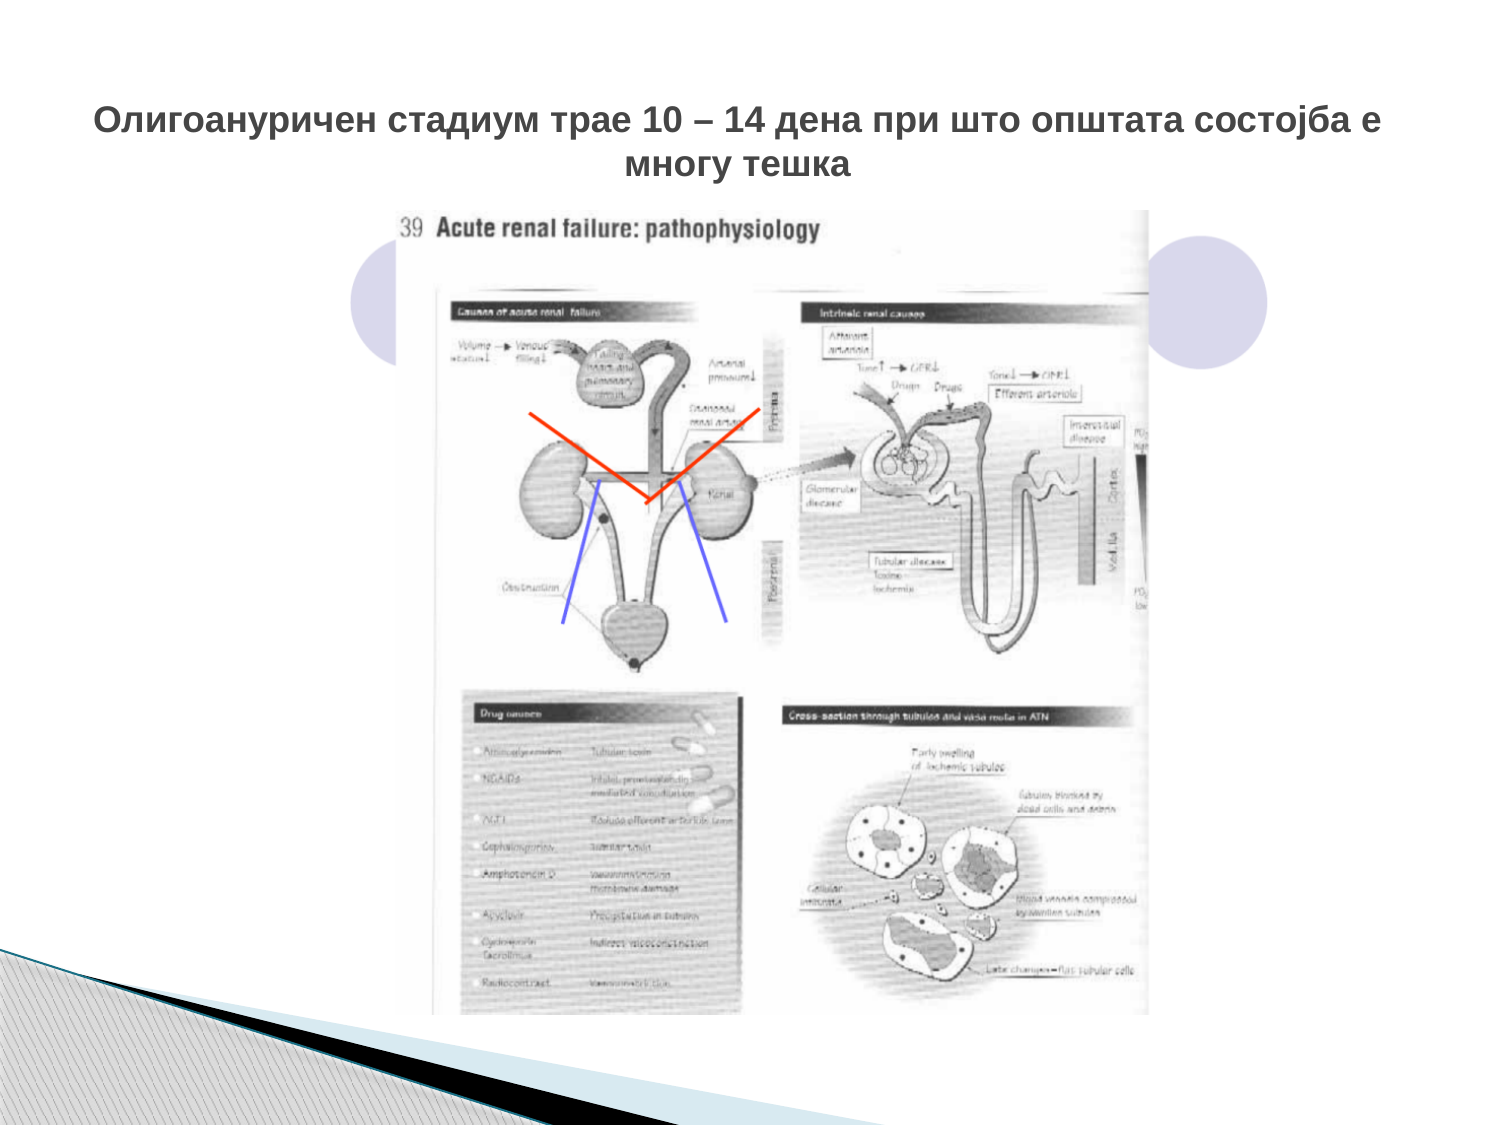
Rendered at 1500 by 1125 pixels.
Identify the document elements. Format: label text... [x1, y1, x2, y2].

picture [349, 209, 1269, 1015]
title Олигоануричен стадиум трае 10 – 14 дена при што општата состојба е многу тешка [62, 87, 1413, 275]
